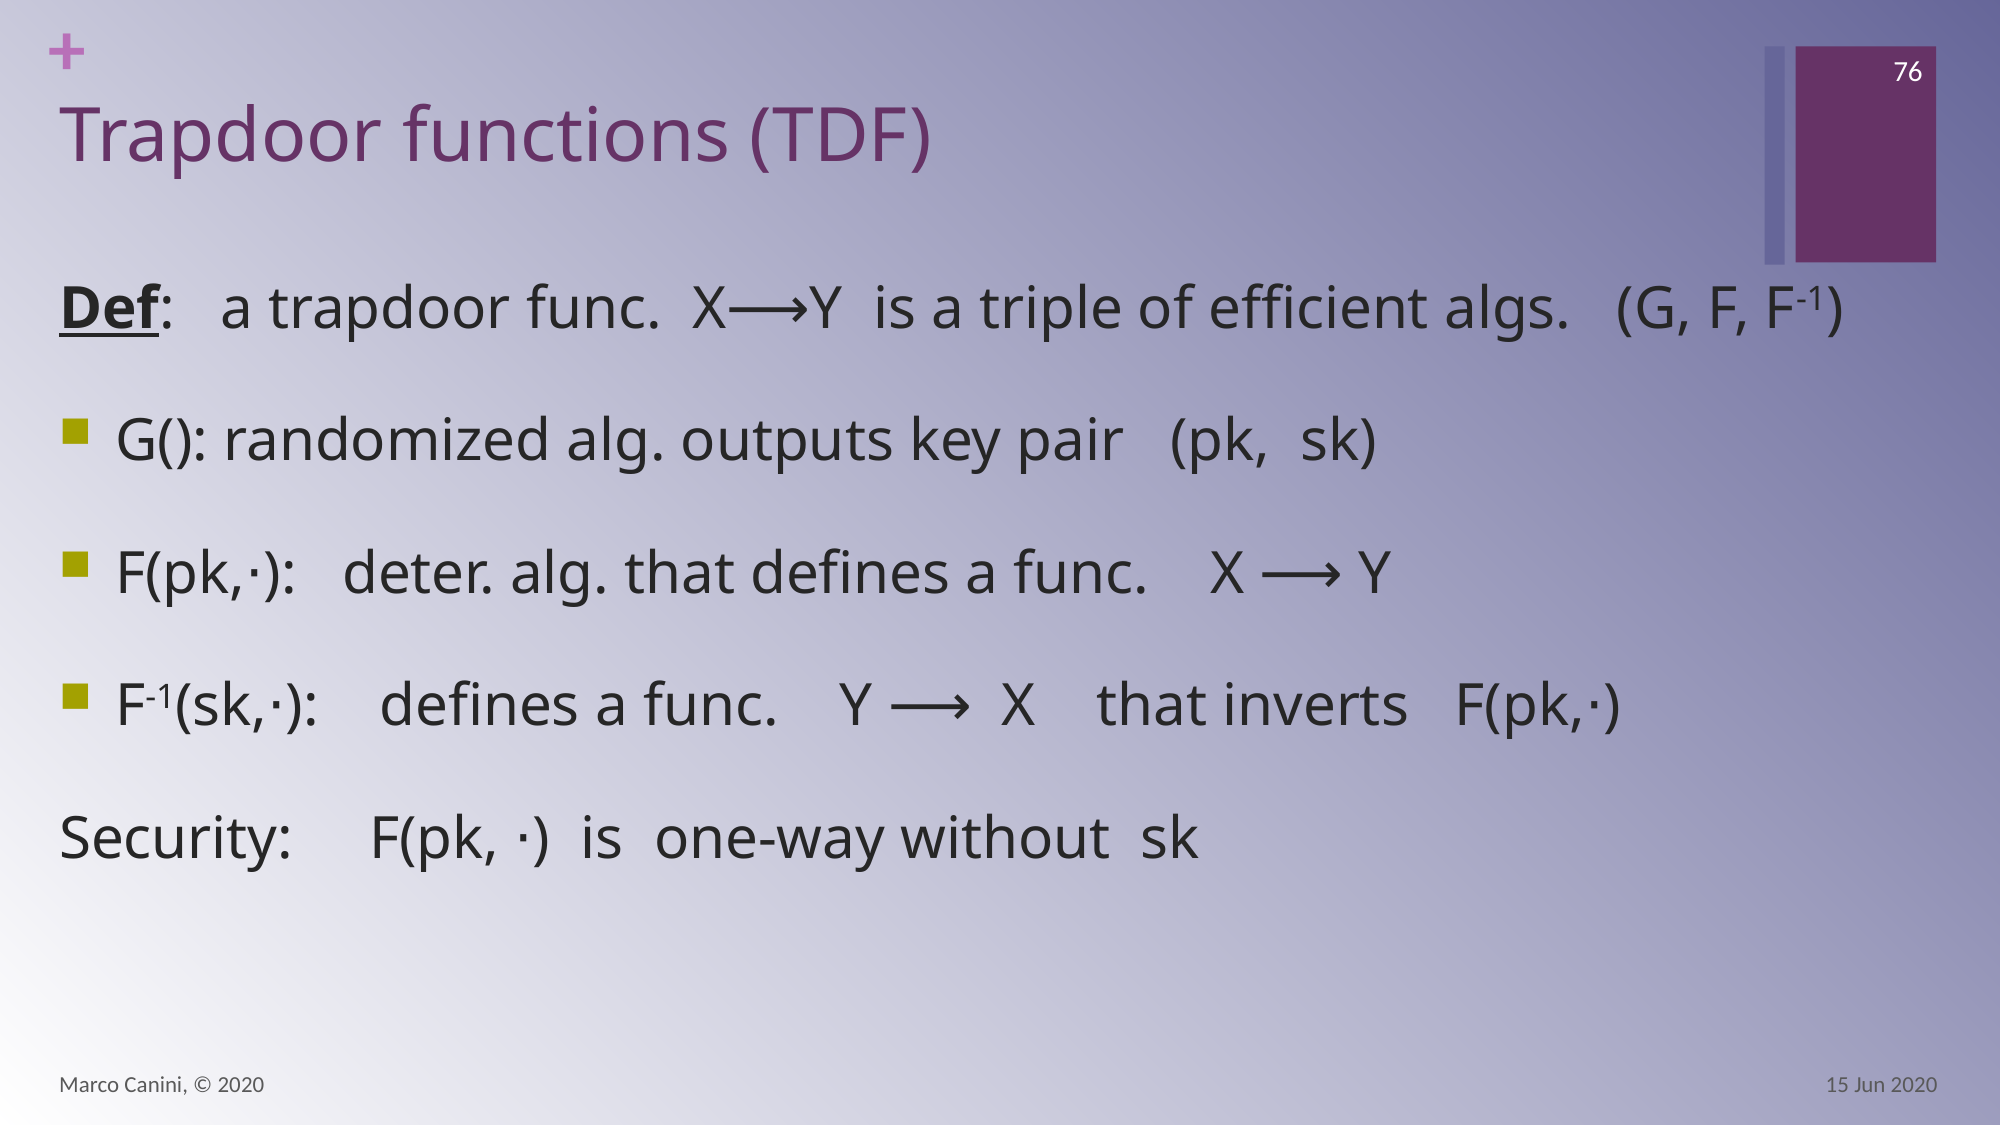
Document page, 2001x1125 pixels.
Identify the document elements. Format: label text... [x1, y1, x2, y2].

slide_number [1486, 1053, 1953, 1114]
slide_number 76 [1816, 39, 1938, 100]
list Def: a trapdoor func. X⟶Y is a triple of efficient algs. (G, F, F-1) G(): randomized alg. outputs key pair (pk, sk) F(pk,⋅): deter. alg. that defines a func. X ⟶ Y F-1(sk,⋅): defines a func. Y ⟶ X that inverts F(pk,⋅) Security: F(pk, ⋅) is one-way without sk [44, 262, 1953, 1054]
footer Marco Canini, © 2020 [44, 1053, 1384, 1114]
title Trapdoor functions (TDF) [44, 79, 1762, 262]
